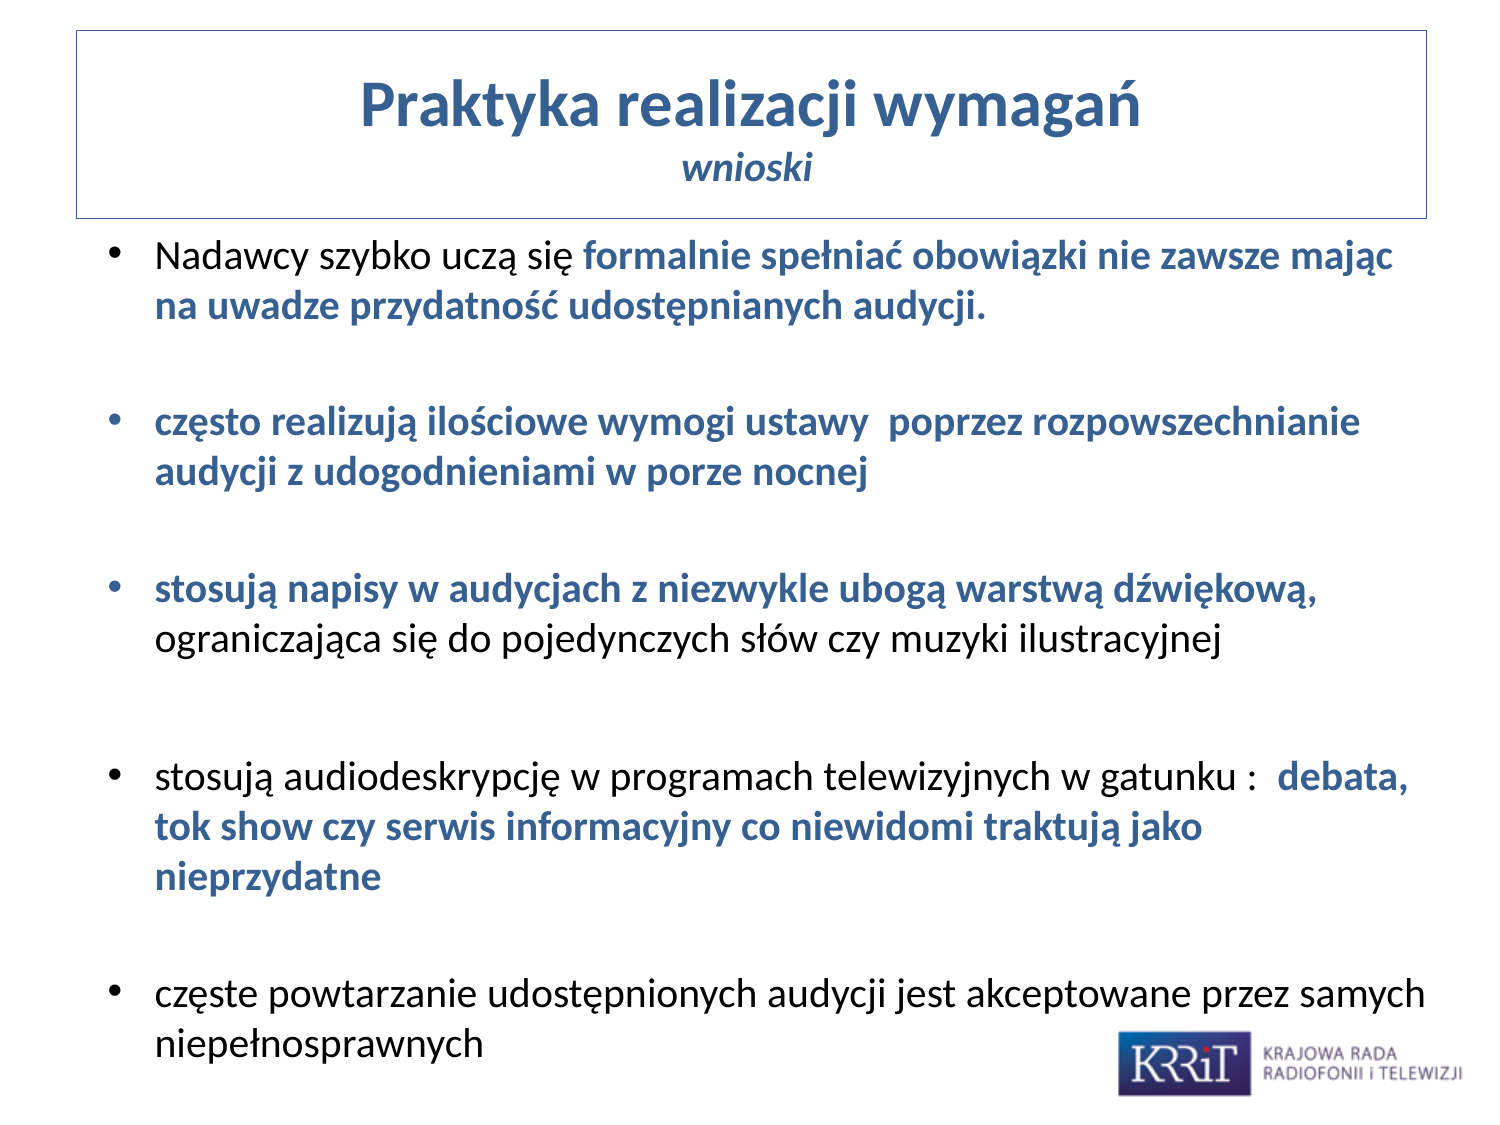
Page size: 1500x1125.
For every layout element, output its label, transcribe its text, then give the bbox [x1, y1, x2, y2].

title Praktyka realizacji wymagań wnioski [76, 30, 1427, 219]
list Nadawcy szybko uczą się formalnie spełniać obowiązki nie zawsze mając na uwadze przydatność udostępnianych audycji. często realizują ilościowe wymogi ustawy poprzez rozpowszechnianie audycji z udogodnieniami w porze nocnej stosują napisy w audycjach z niezwykle ubogą warstwą dźwiękową, ograniczająca się do pojedynczych słów czy muzyki ilustracyjnej stosują audiodeskrypcję w programach telewizyjnych w gatunku : debata, tok show czy serwis informacyjny co niewidomi traktują jako nieprzydatne częste powtarzanie udostępnionych audycji jest akceptowane przez samych niepełnosprawnych [17, 219, 1447, 1076]
picture [1114, 1022, 1467, 1105]
